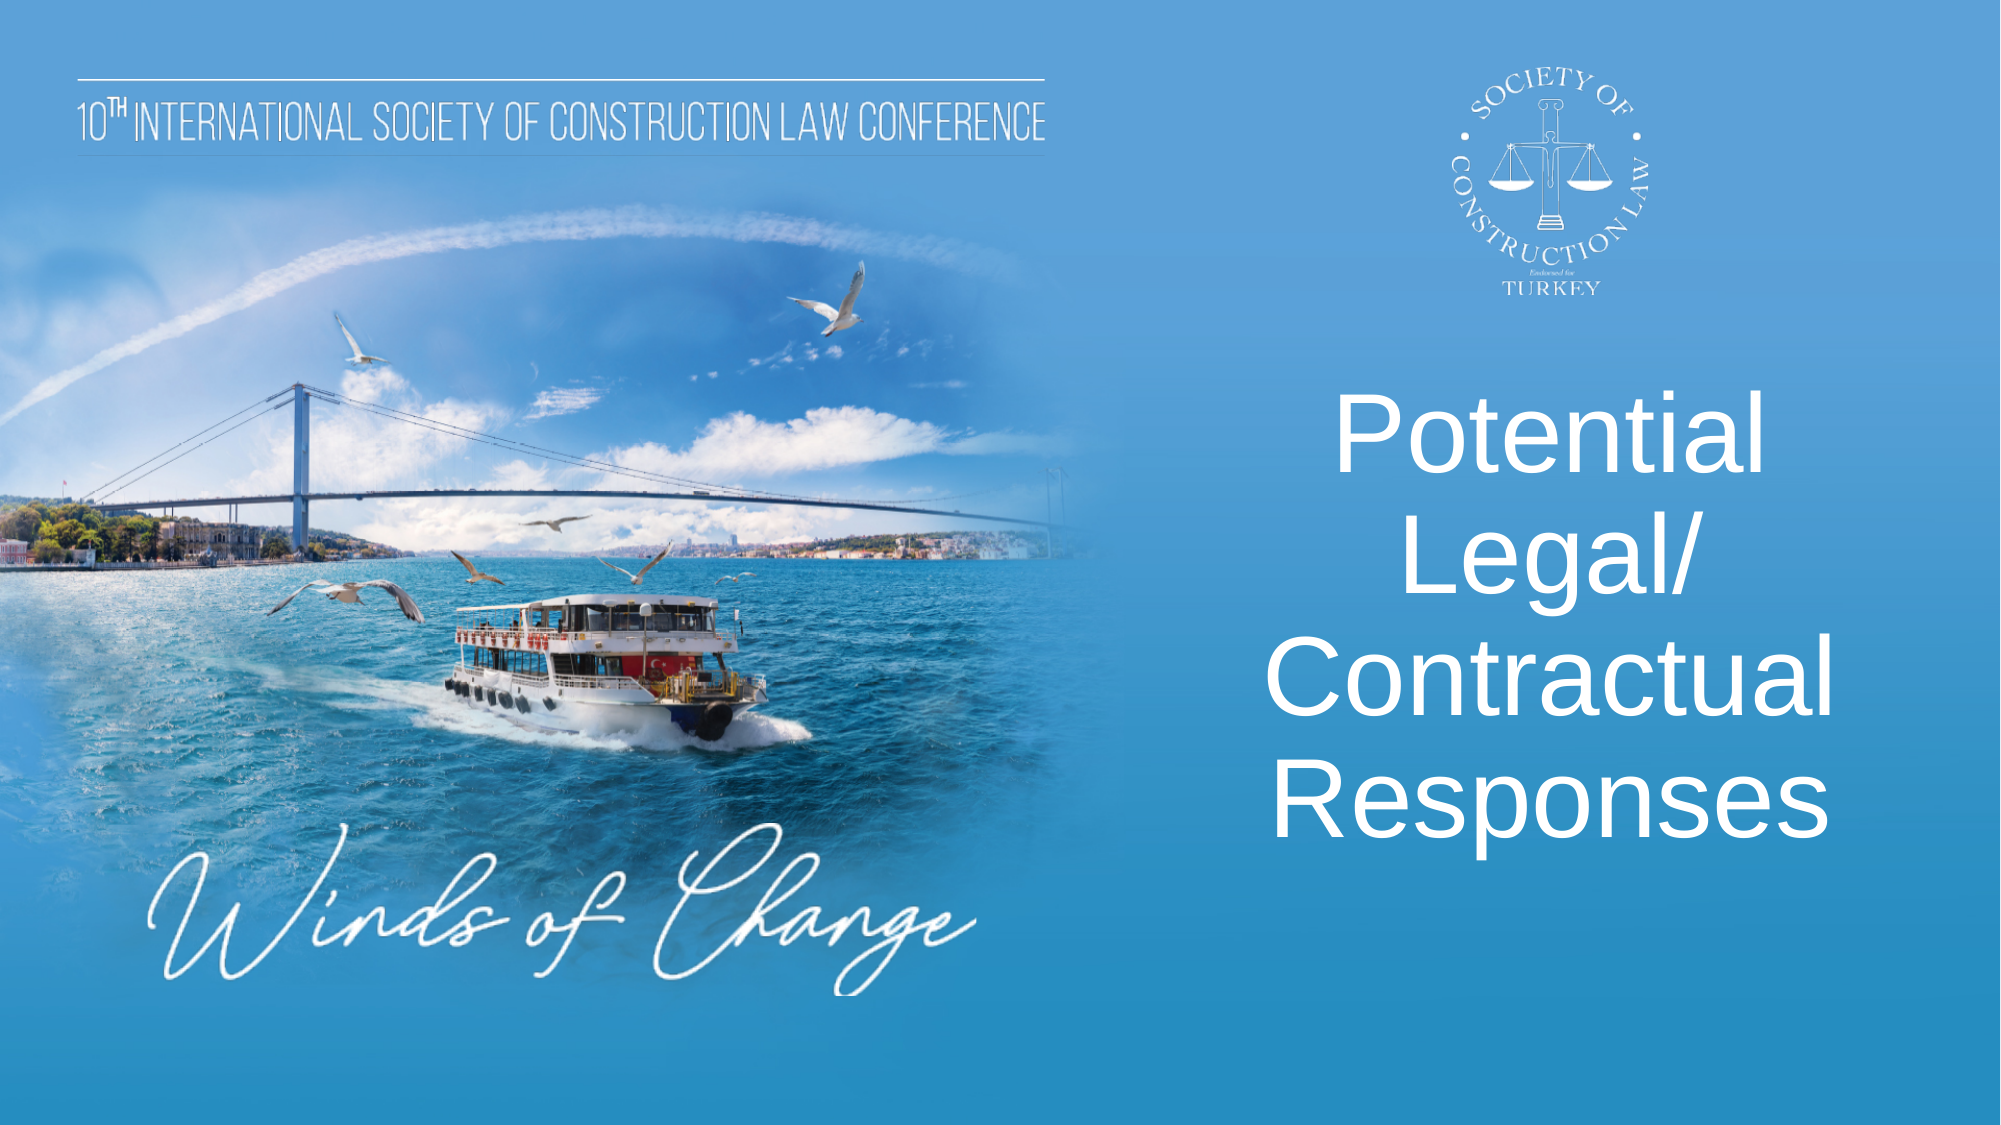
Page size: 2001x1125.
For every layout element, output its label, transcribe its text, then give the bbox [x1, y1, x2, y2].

picture [0, 0, 2001, 1125]
title Potential Legal/ Contractual Responses [1183, 353, 1917, 869]
